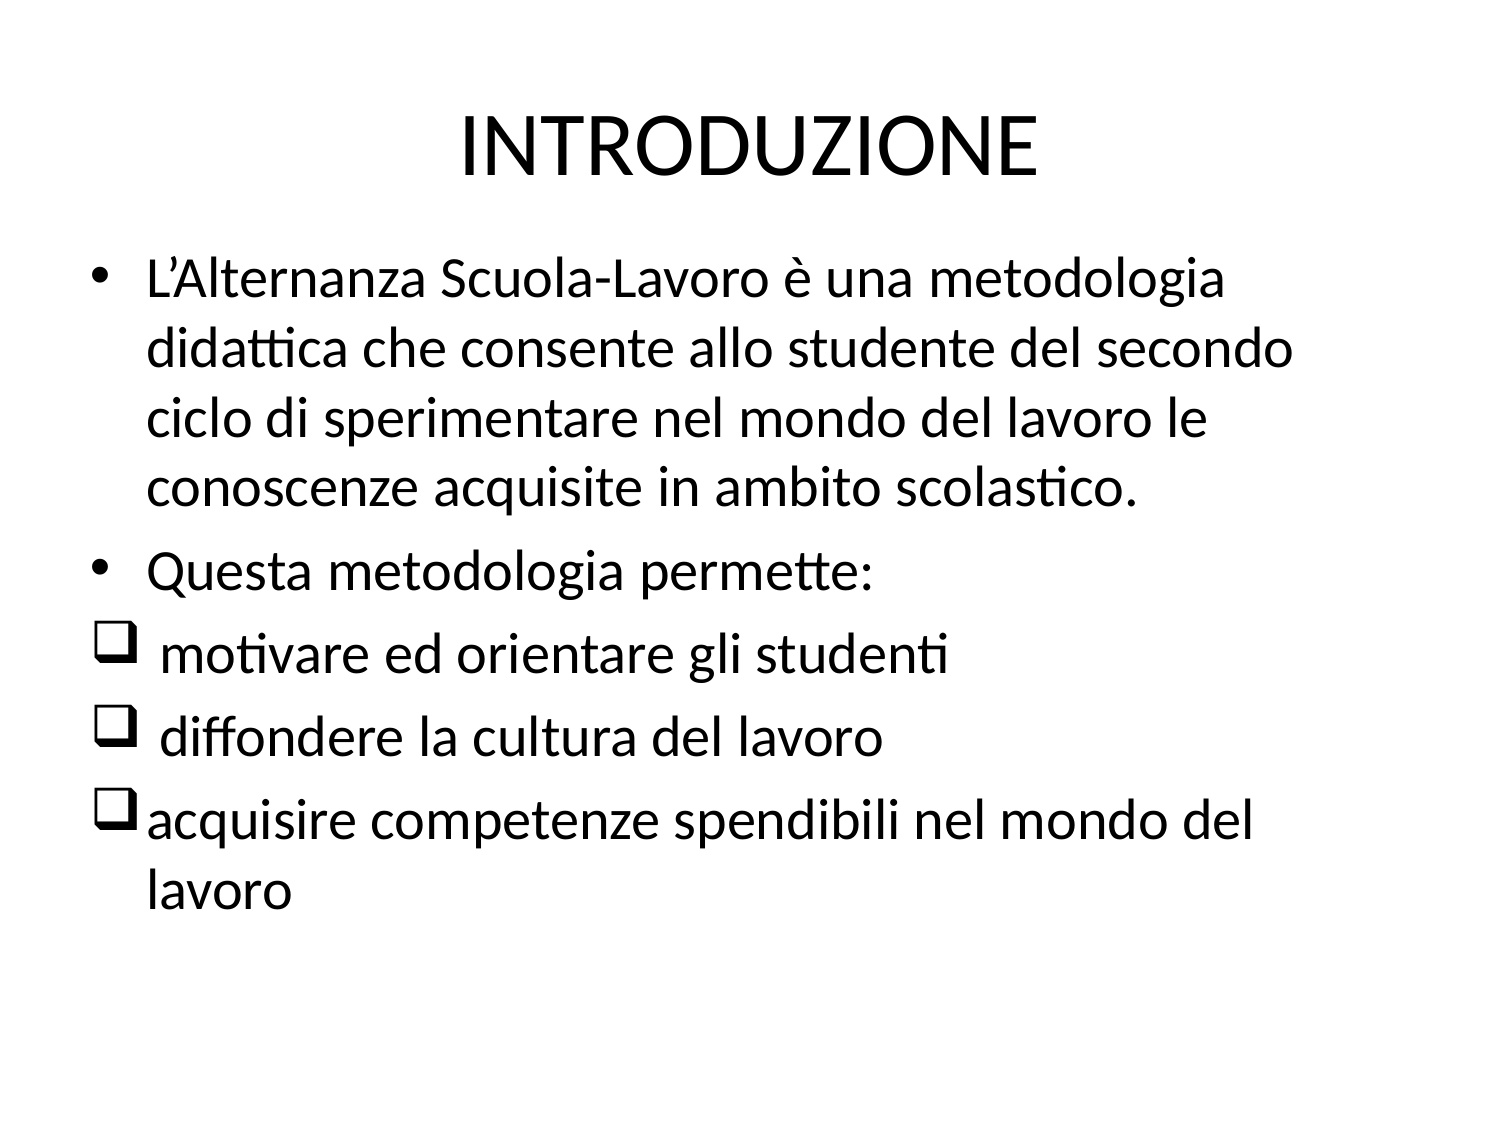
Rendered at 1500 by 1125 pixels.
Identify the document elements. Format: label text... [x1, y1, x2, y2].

text_box INTRODUZIONE [74, 45, 1425, 231]
text_box L’Alternanza Scuola-Lavoro è una metodologia didattica che consente allo studente del secondo ciclo di sperimentare nel mondo del lavoro le conoscenze acquisite in ambito scolastico. Questa metodologia permette: motivare ed orientare gli studenti diffondere la cultura del lavoro acquisire competenze spendibili nel mondo del lavoro [74, 231, 1425, 1047]
